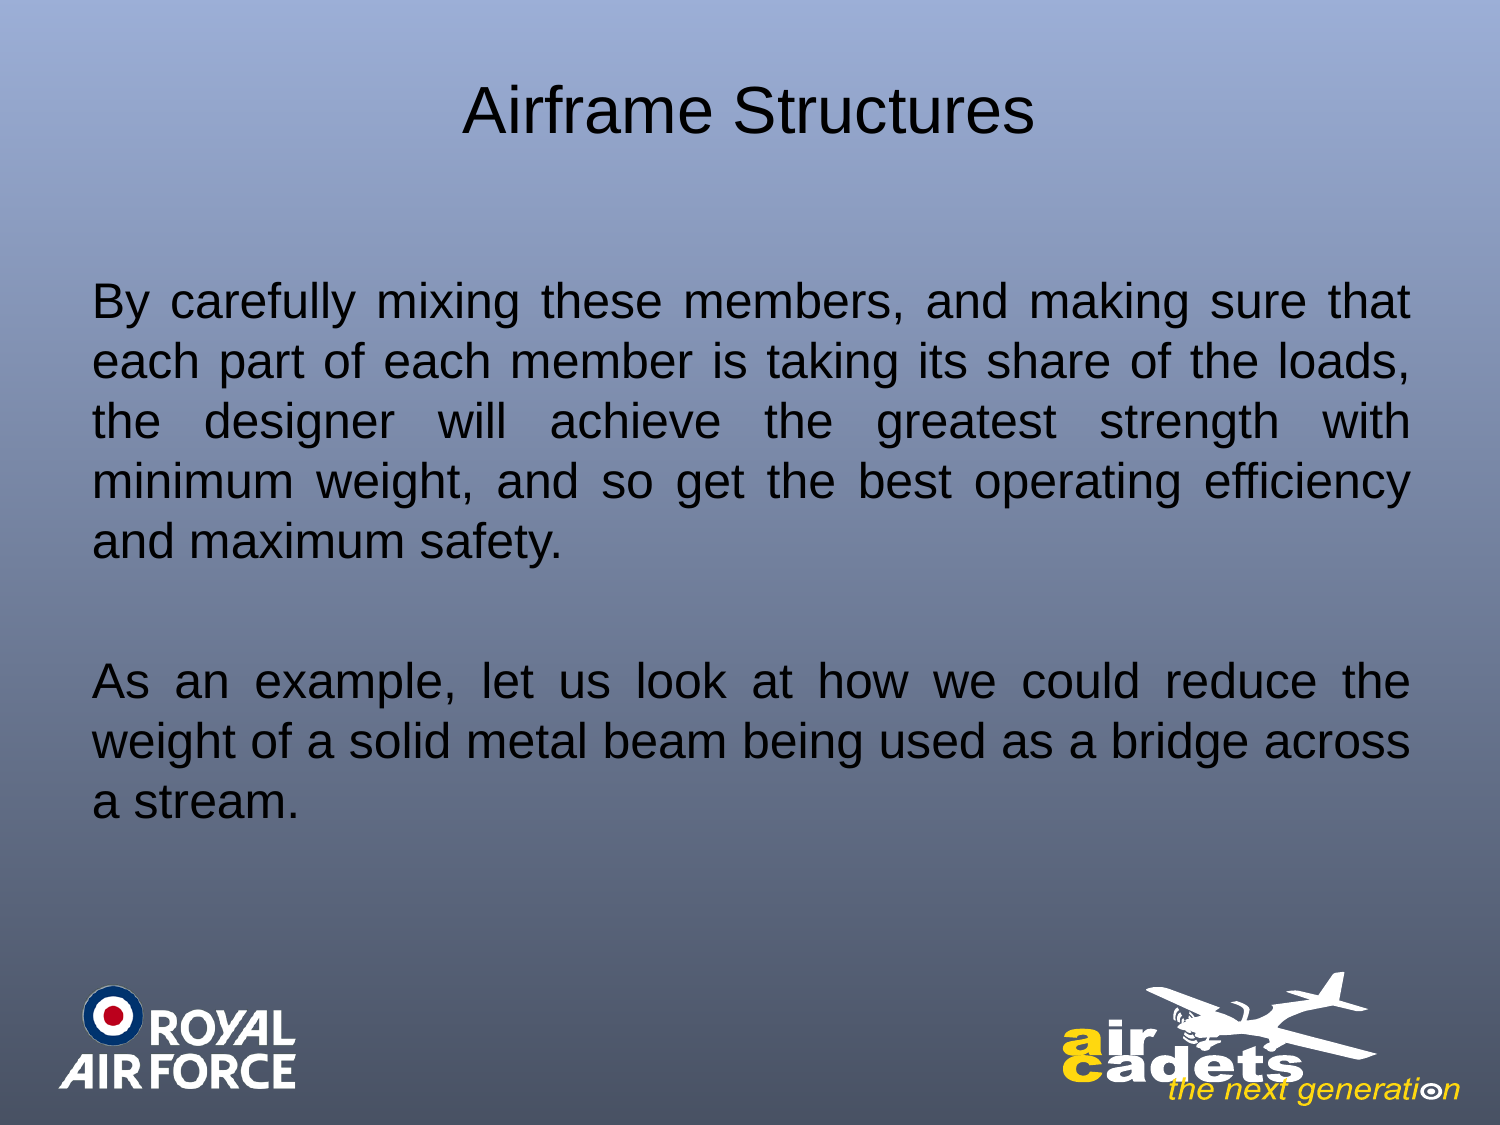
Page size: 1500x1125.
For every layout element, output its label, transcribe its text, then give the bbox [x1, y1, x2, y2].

list By carefully mixing these members, and making sure that each part of each member is taking its share of the loads, the designer will achieve the greatest strength with minimum weight, and so get the best operating efficiency and maximum safety. As an example, let us look at how we could reduce the weight of a solid metal beam being used as a bridge across a stream. [76, 260, 1428, 1004]
picture [58, 982, 296, 1089]
title Airframe Structures [74, 13, 1426, 201]
